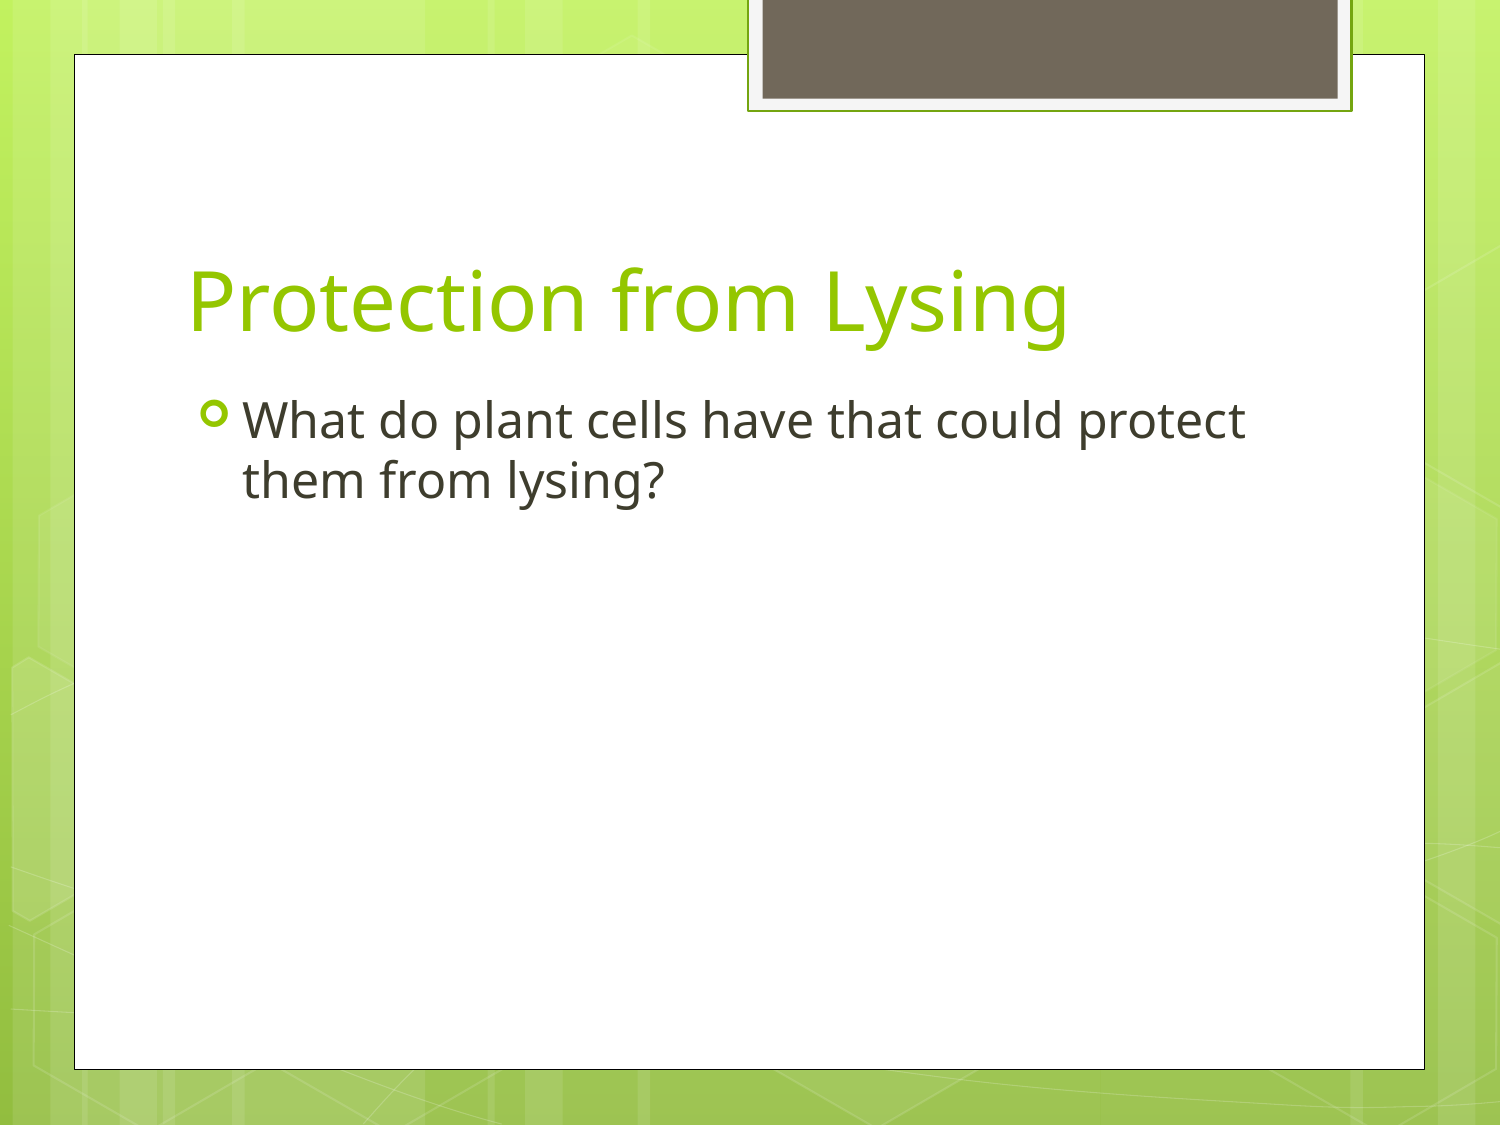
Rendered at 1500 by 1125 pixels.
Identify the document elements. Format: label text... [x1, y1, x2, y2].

list What do plant cells have that could protect them from lysing? [171, 381, 1283, 957]
title Protection from Lysing [171, 168, 1324, 357]
